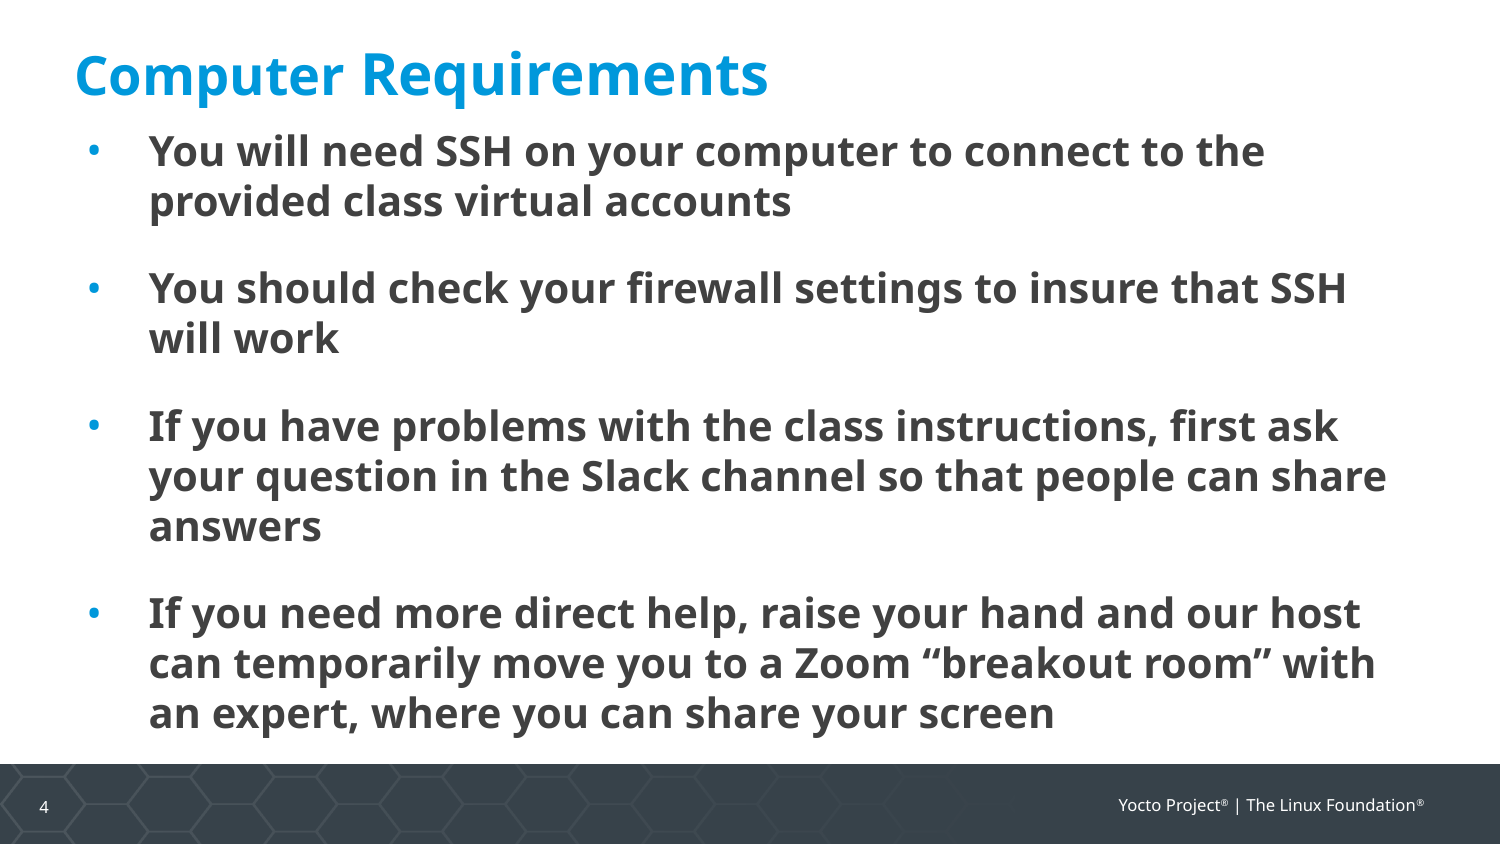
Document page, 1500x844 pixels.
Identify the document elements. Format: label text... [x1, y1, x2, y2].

picture [0, 0, 1500, 844]
title Computer Requirements [74, 37, 1425, 114]
list You will need SSH on your computer to connect to the provided class virtual accounts You should check your firewall settings to insure that SSH will work If you have problems with the class instructions, first ask your question in the Slack channel so that people can share answers If you need more direct help, raise your hand and our host can temporarily move you to a Zoom “breakout room” with an expert, where you can share your screen [73, 124, 1425, 728]
